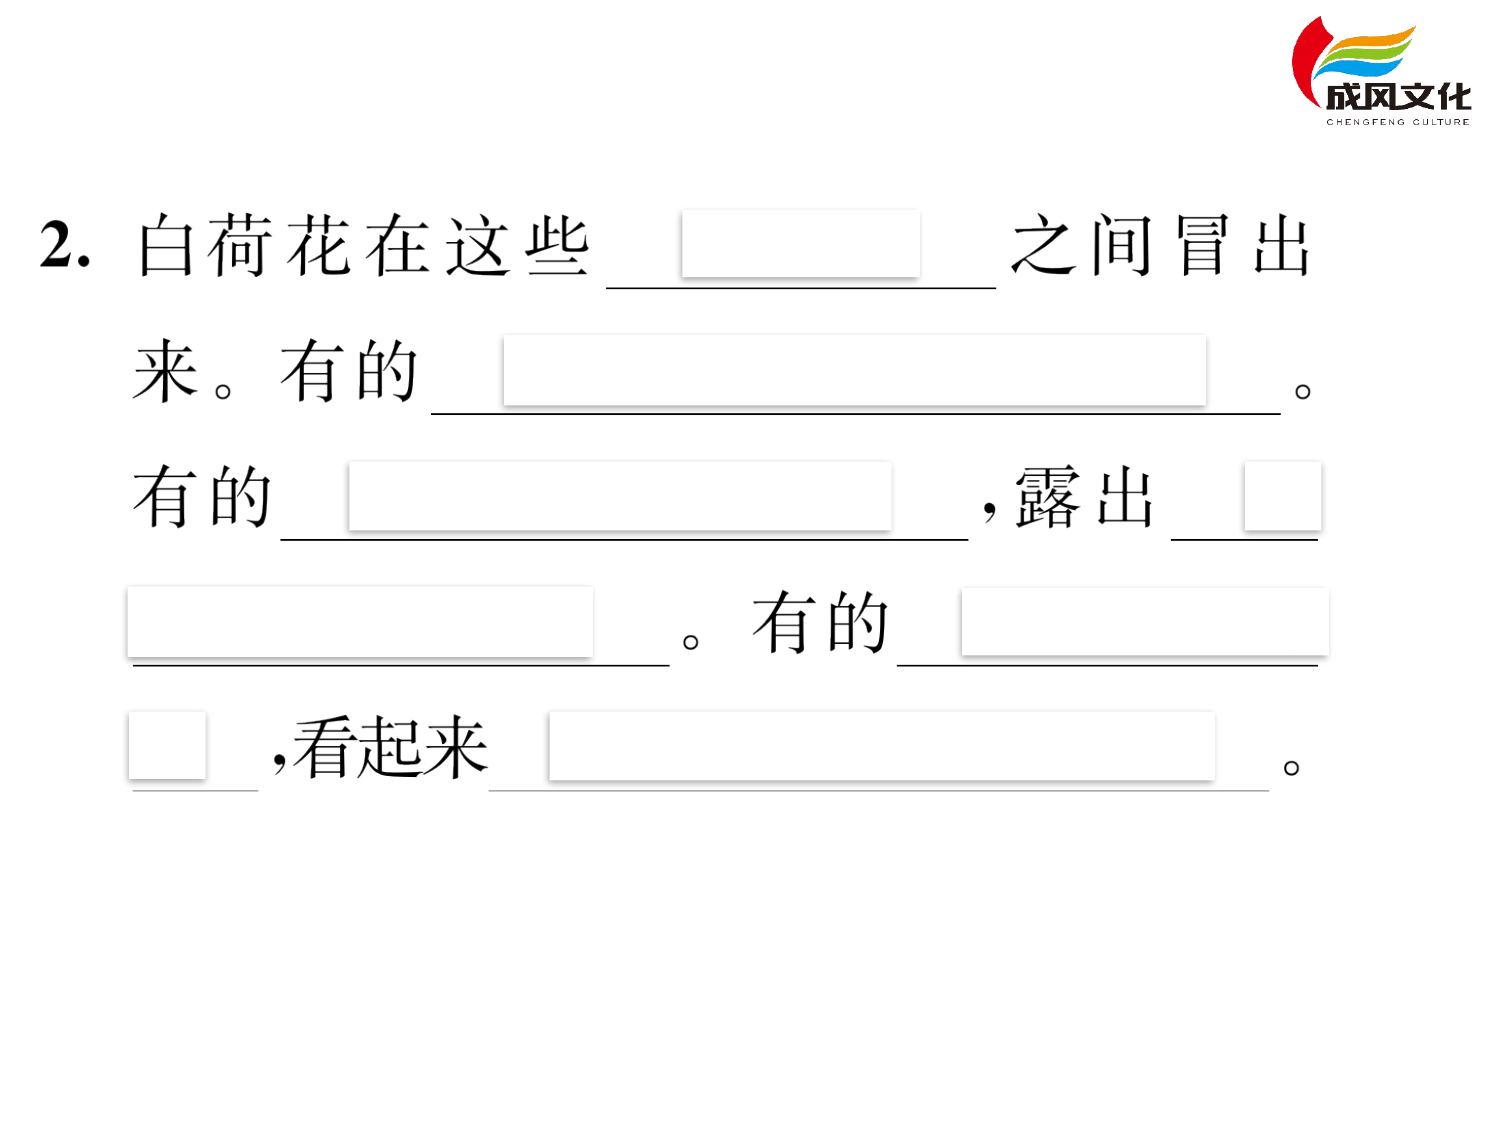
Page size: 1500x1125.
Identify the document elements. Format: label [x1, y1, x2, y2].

picture [1281, 0, 1489, 136]
picture [35, 176, 1453, 809]
